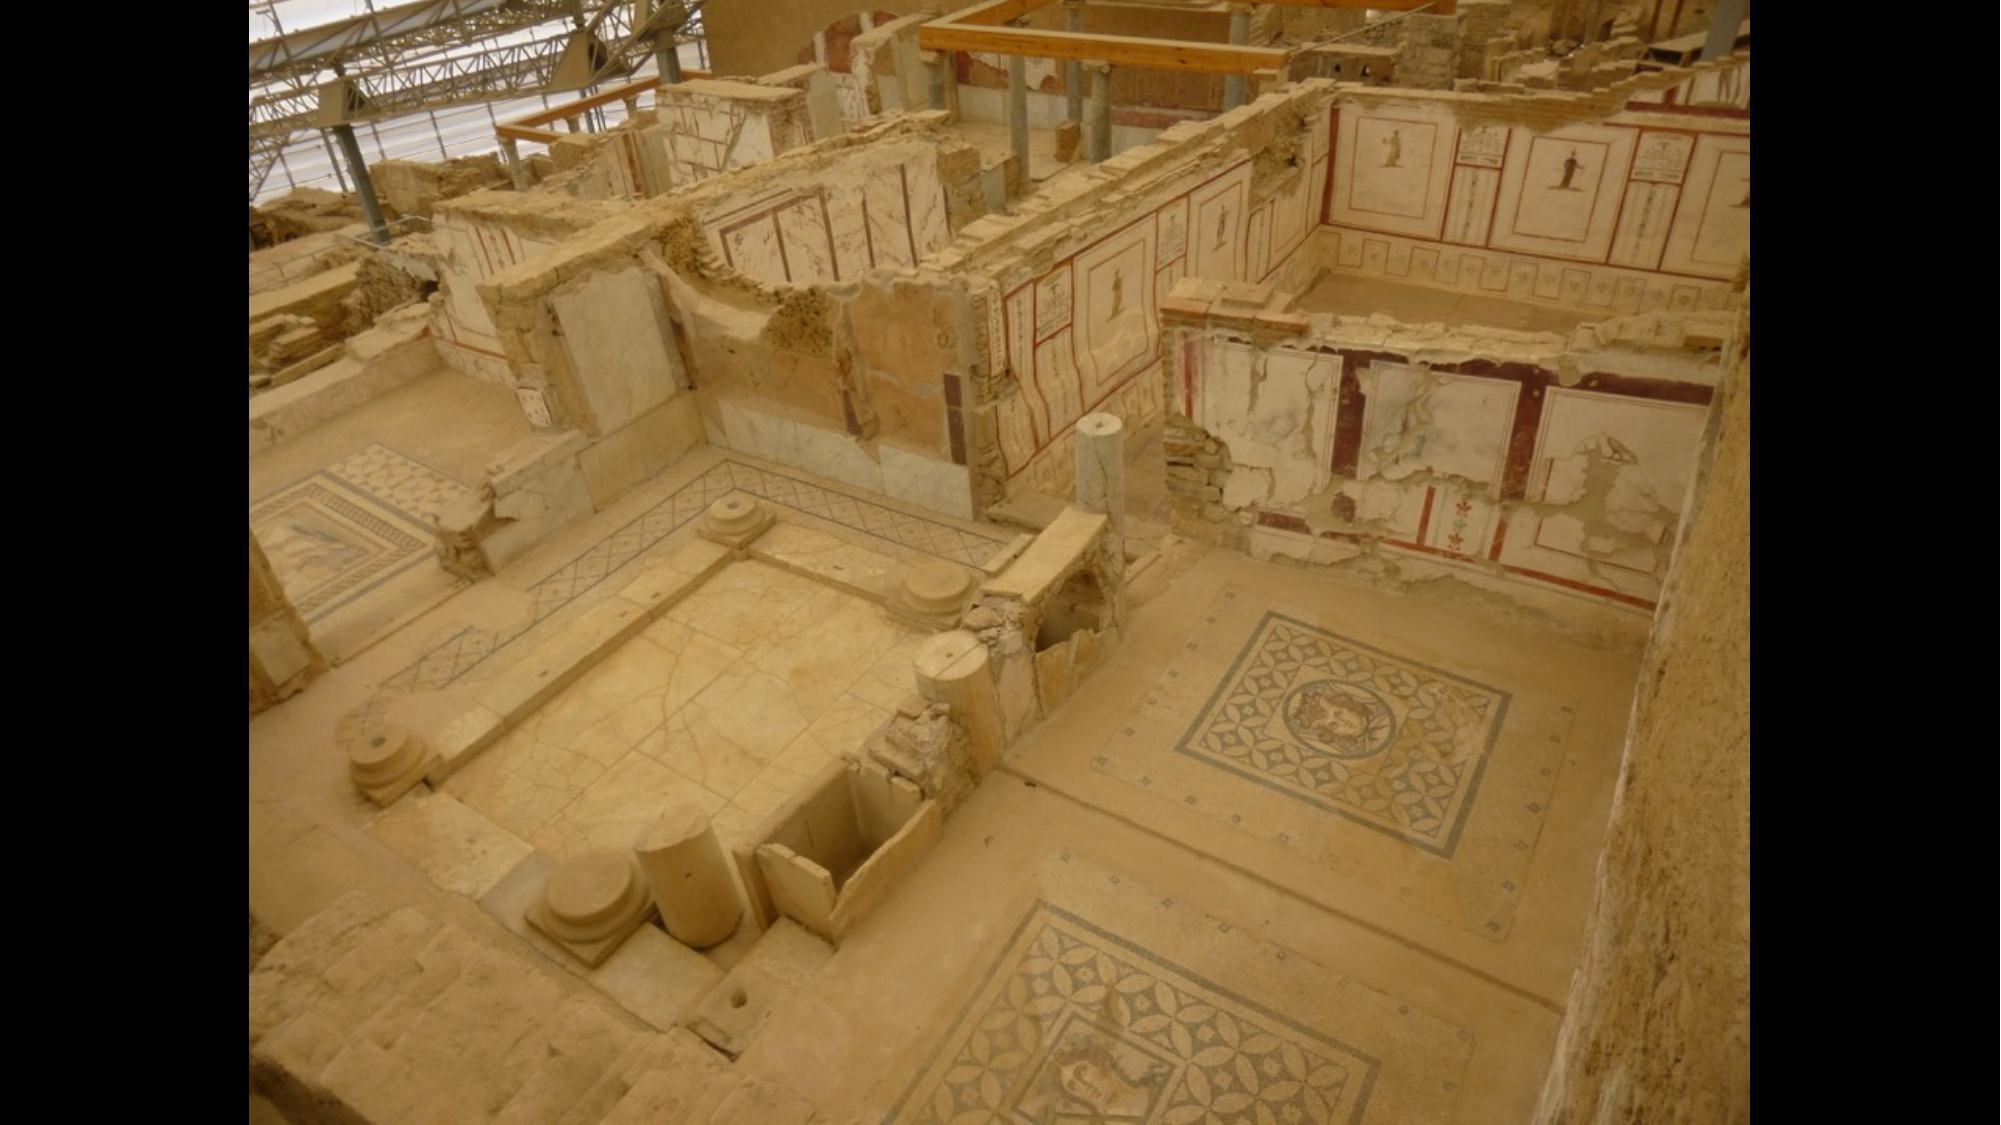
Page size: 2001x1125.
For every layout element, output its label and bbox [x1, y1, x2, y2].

picture [249, 0, 1750, 1125]
